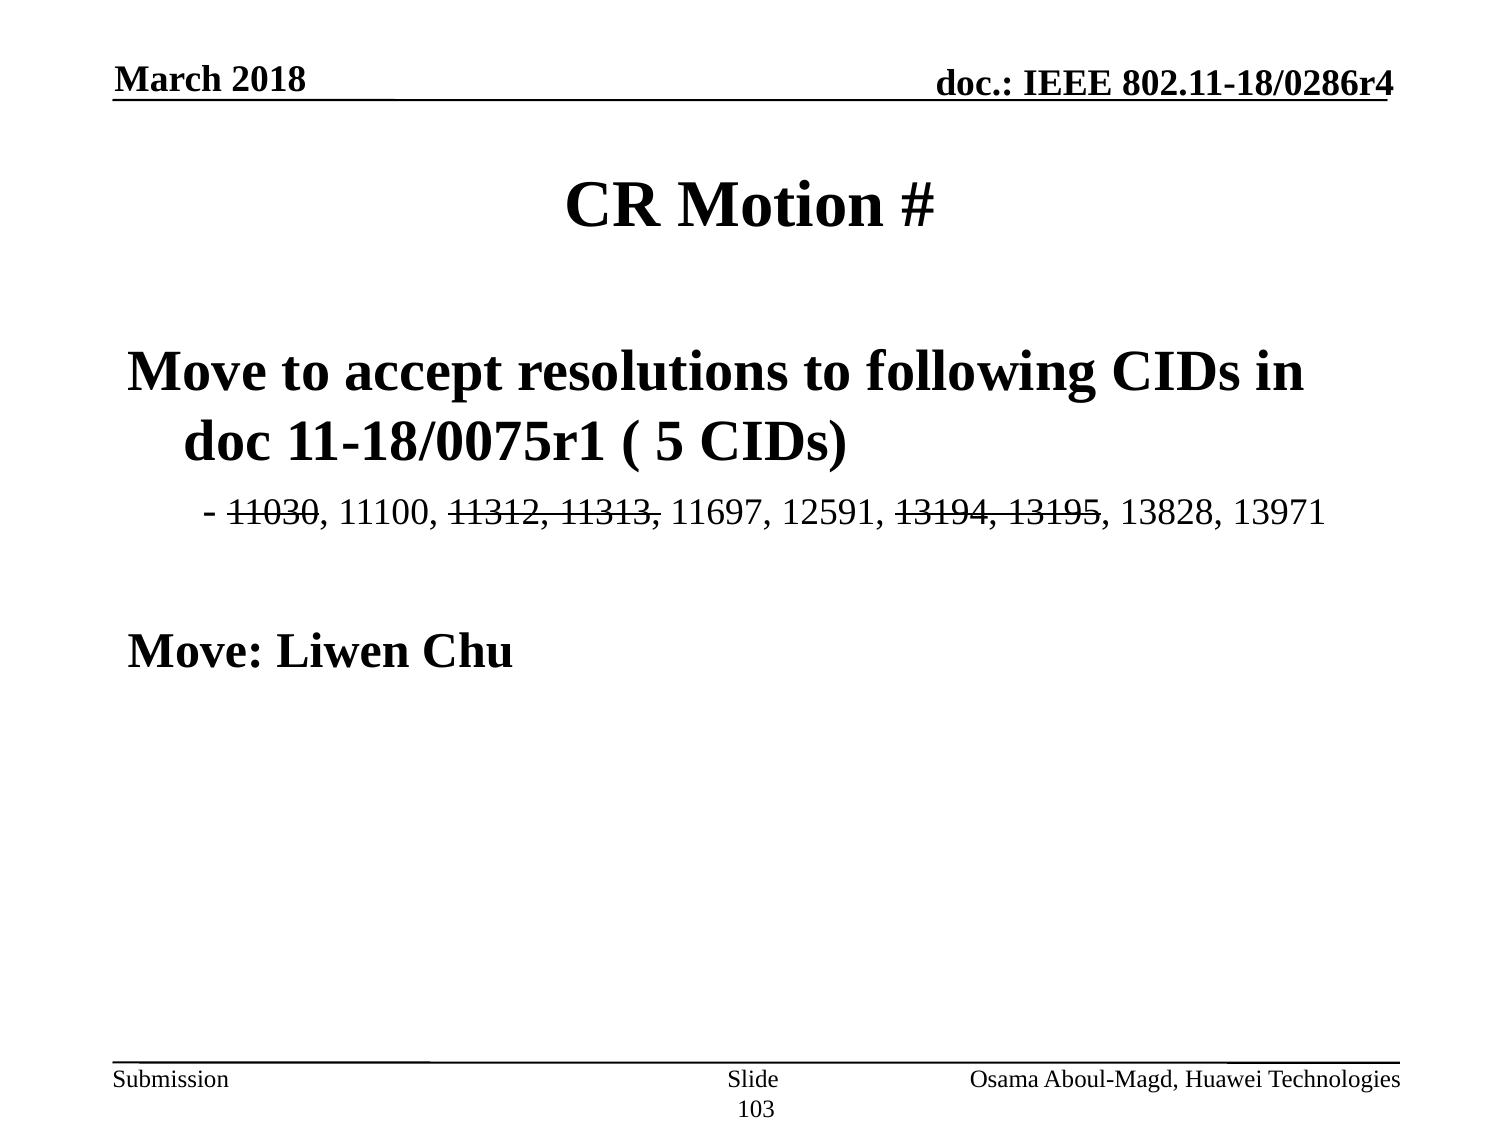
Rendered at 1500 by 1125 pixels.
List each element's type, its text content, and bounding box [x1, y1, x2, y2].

footer Osama Aboul-Magd, Huawei Technologies [878, 1061, 1402, 1093]
title CR Motion # [112, 112, 1388, 288]
list Move to accept resolutions to following CIDs in doc 11-18/0075r1 ( 5 CIDs) - 11030, 11100, 11312, 11313, 11697, 12591, 13194, 13195, 13828, 13971 Move: Liwen Chu [112, 324, 1388, 1000]
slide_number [114, 54, 423, 100]
slide_number Slide 103 [712, 1061, 800, 1123]
